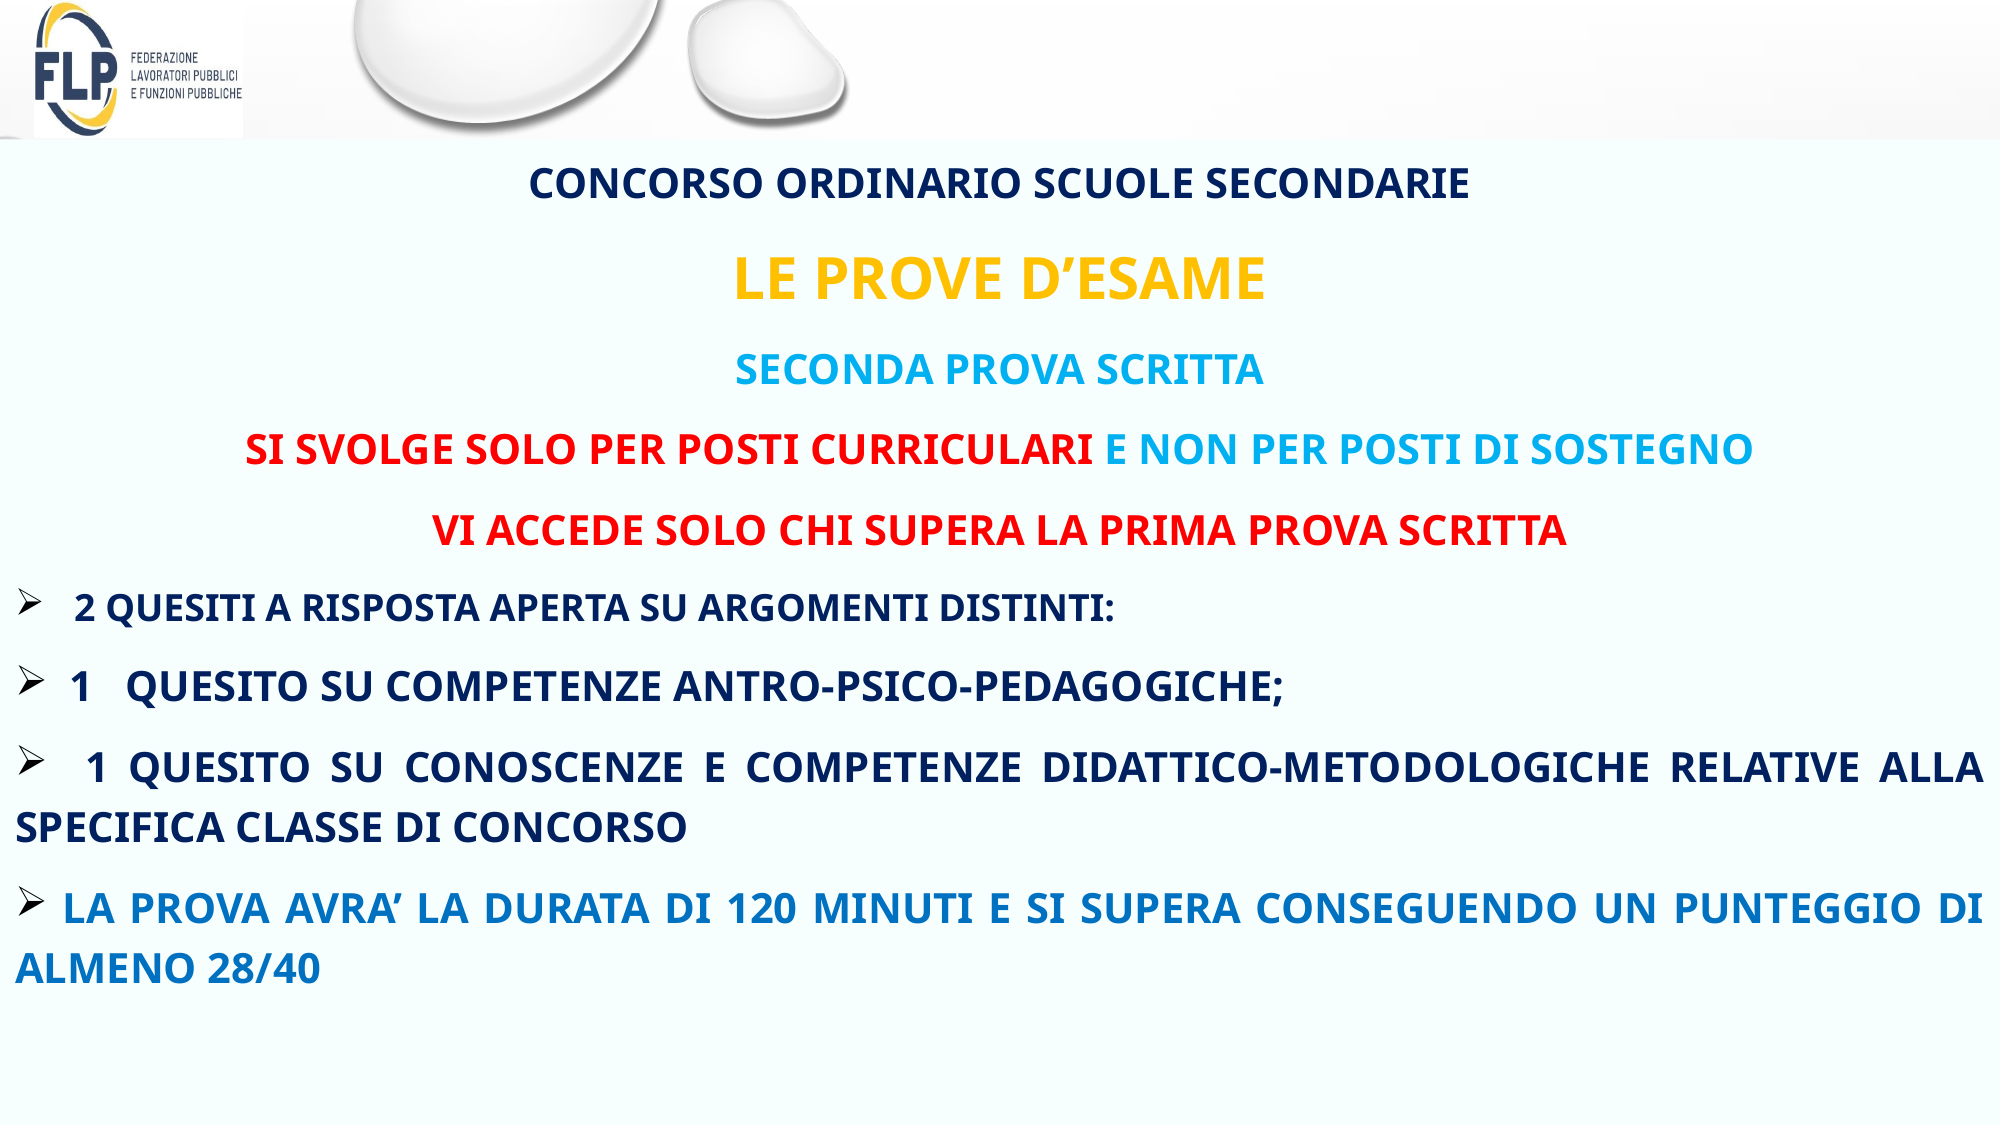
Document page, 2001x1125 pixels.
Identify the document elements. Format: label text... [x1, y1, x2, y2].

subtitle CONCORSO ORDINARIO SCUOLE SECONDARIE LE PROVE D’ESAME SECONDA PROVA SCRITTA SI SVOLGE SOLO PER POSTI CURRICULARI E NON PER POSTI DI SOSTEGNO VI ACCEDE SOLO CHI SUPERA LA PRIMA PROVA SCRITTA 2 QUESITI A RISPOSTA APERTA SU ARGOMENTI DISTINTI: 1 QUESITO SU COMPETENZE ANTRO-PSICO-PEDAGOGICHE; 1 QUESITO SU CONOSCENZE E COMPETENZE DIDATTICO-METODOLOGICHE RELATIVE ALLA SPECIFICA CLASSE DI CONCORSO LA PROVA AVRA’ la durata di 120 minuti e si supera conseguendo un punteggio di almeno 28/40 [0, 139, 2000, 1125]
picture [0, 0, 2000, 139]
